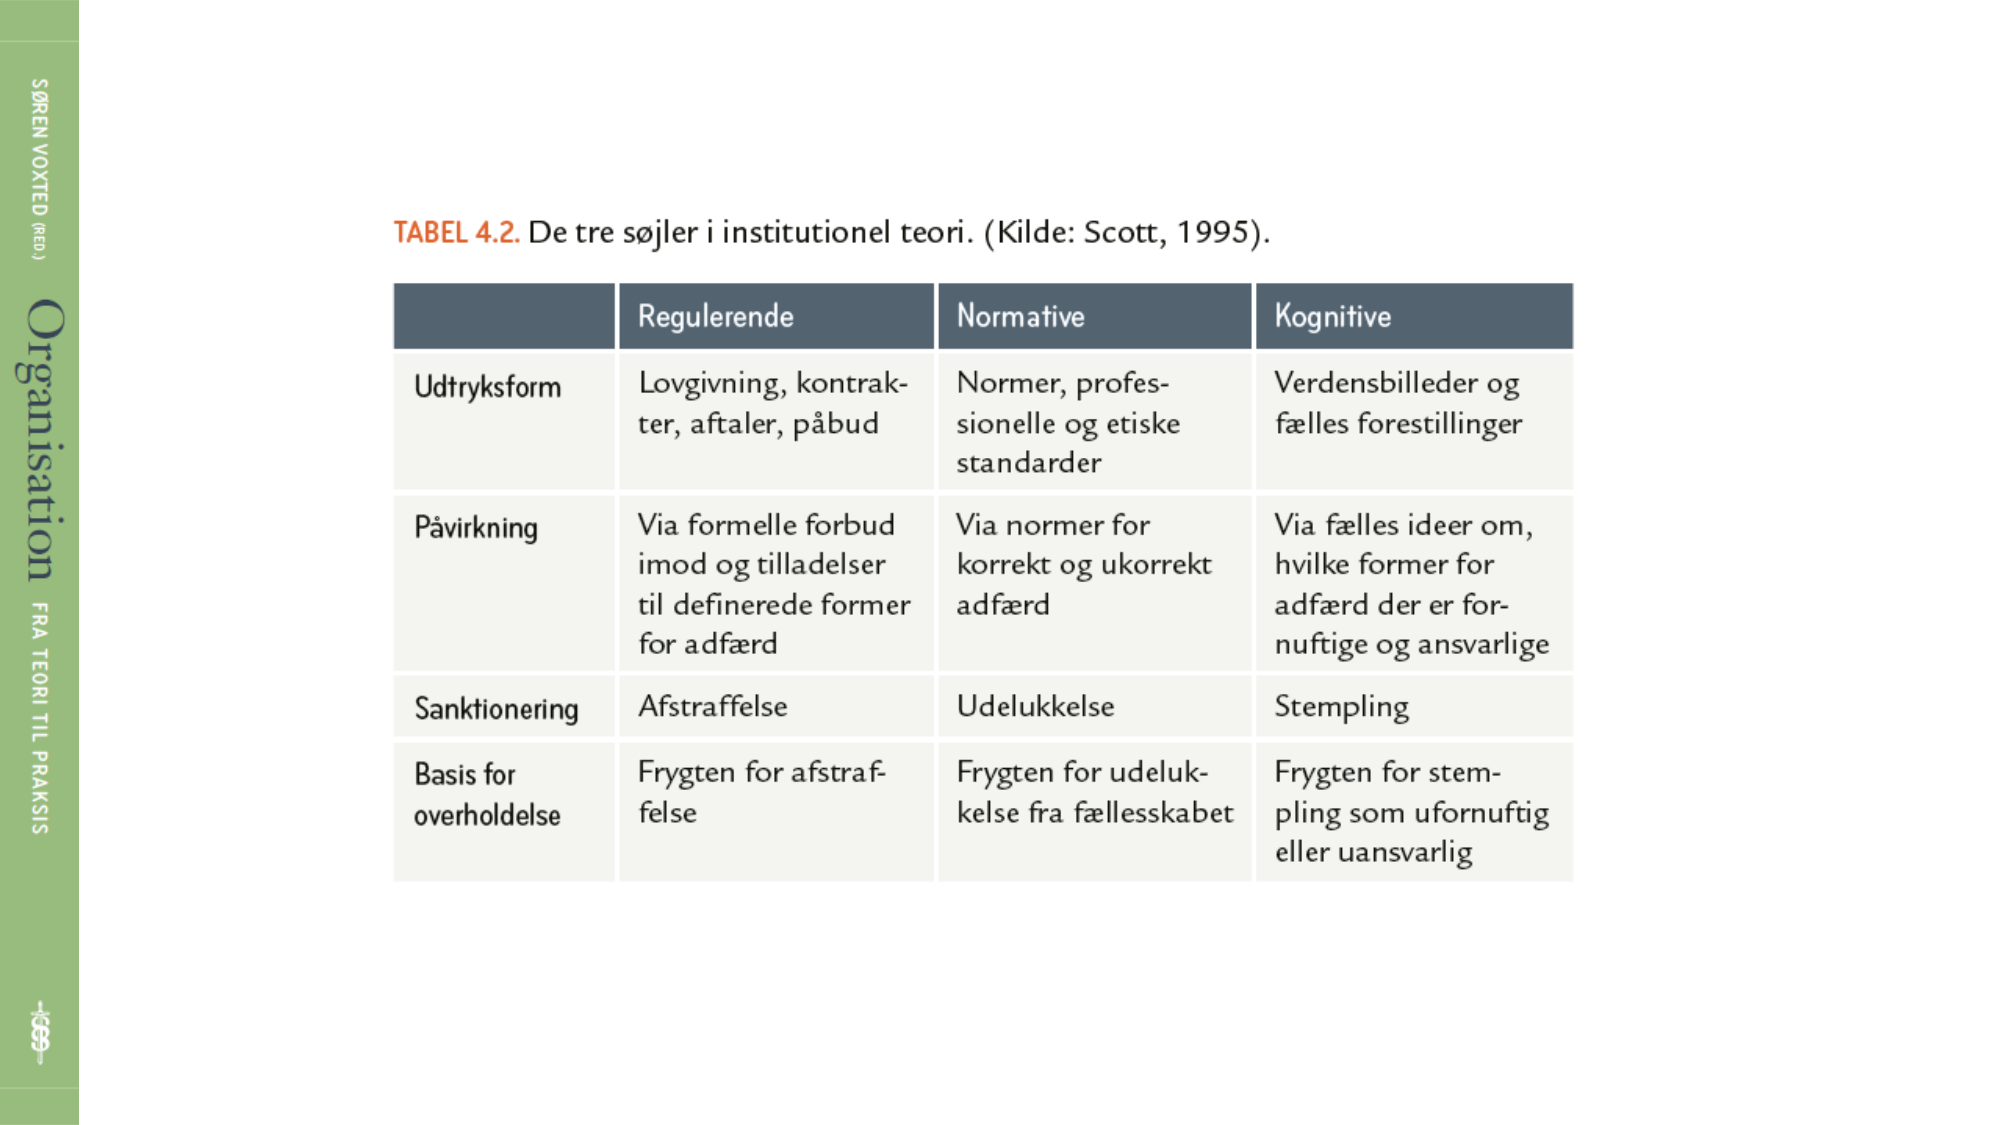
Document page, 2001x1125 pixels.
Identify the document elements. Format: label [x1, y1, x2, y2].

picture [357, 196, 1643, 929]
picture [0, 0, 79, 1125]
